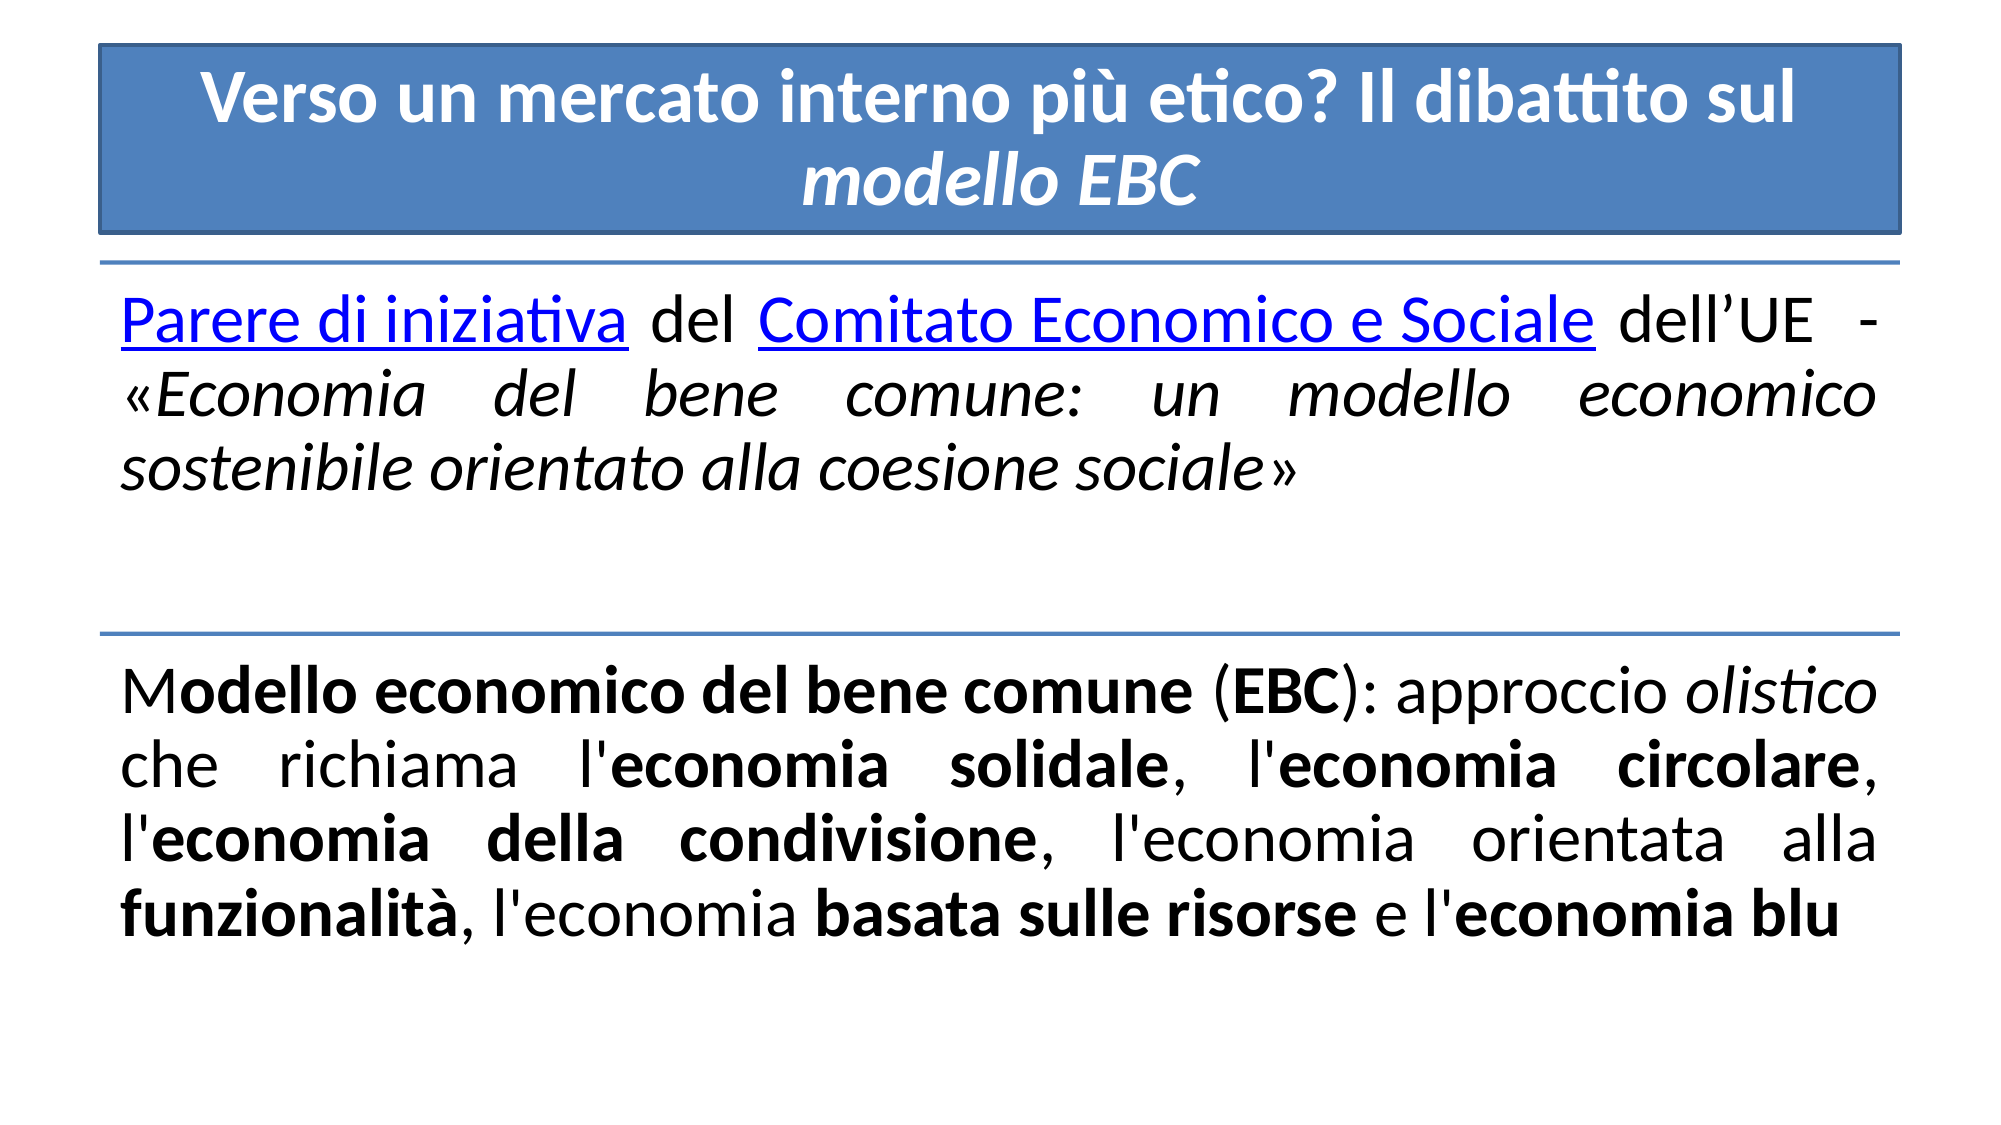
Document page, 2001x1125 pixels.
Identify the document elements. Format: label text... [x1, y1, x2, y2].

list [99, 262, 1901, 1006]
title Verso un mercato interno più etico? Il dibattito sul modello EBC [98, 43, 1902, 235]
